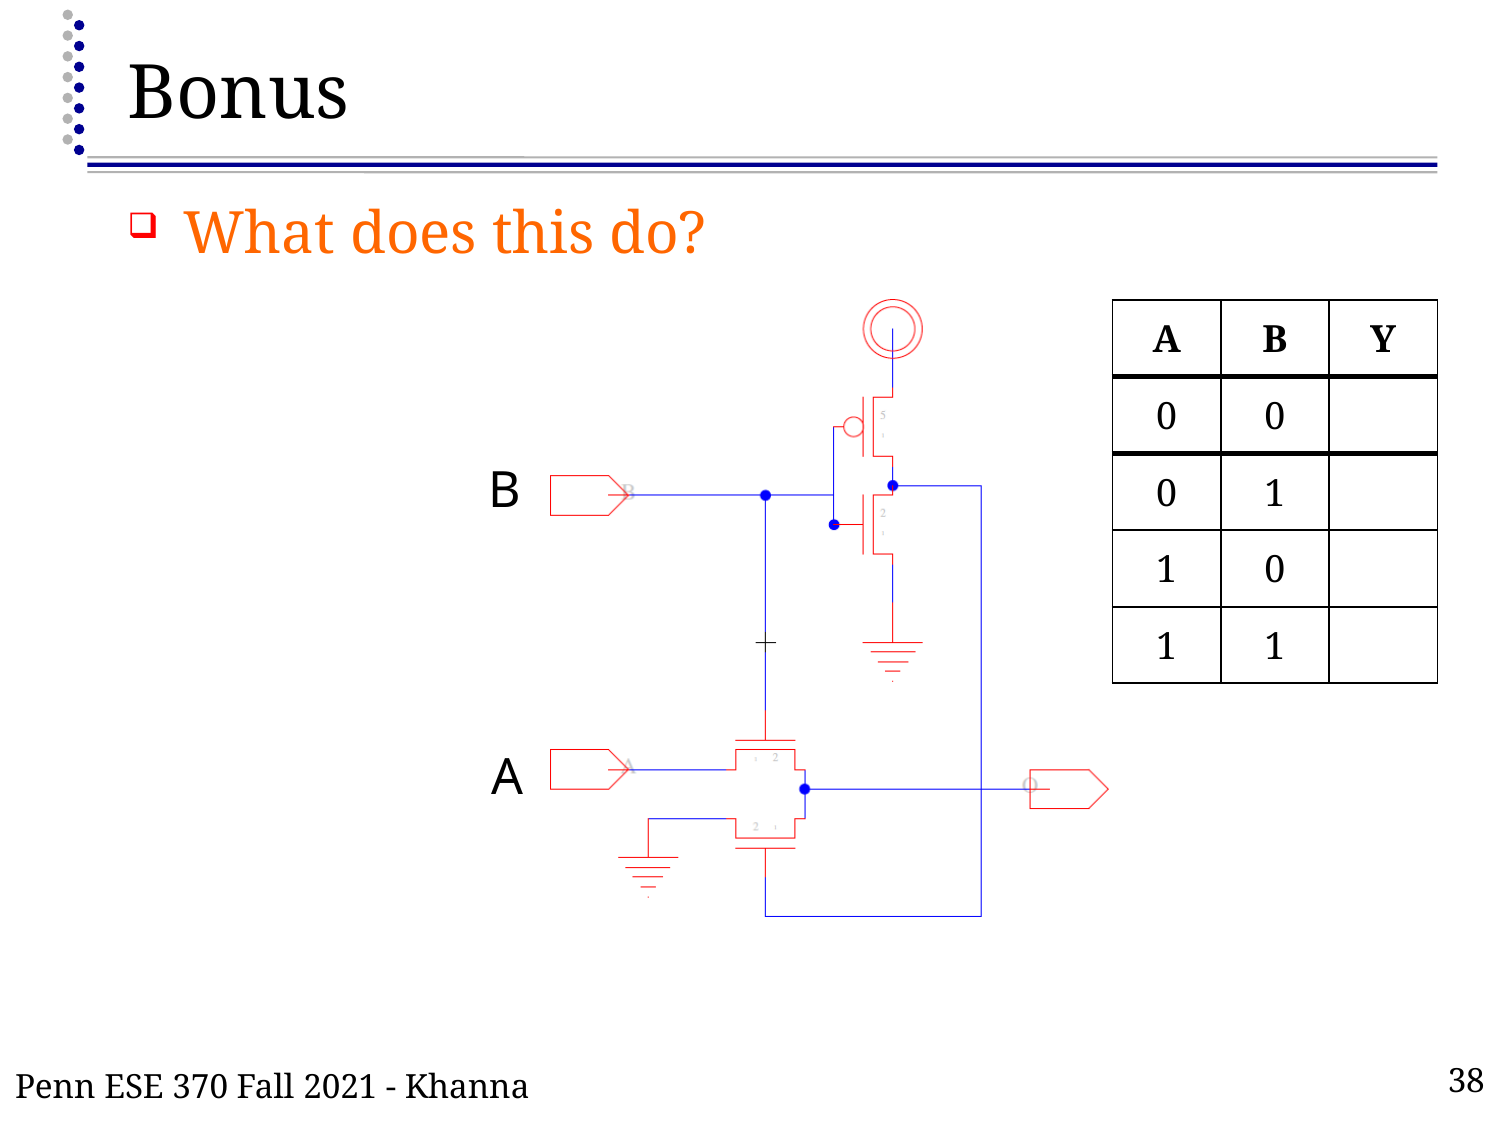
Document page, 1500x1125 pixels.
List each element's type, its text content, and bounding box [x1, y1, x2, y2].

text_box A [476, 737, 538, 813]
picture [549, 299, 1110, 919]
table_cell 0 [1222, 531, 1328, 606]
table_cell [1330, 531, 1437, 606]
table_cell 1 [1222, 608, 1328, 682]
table_header B [1222, 301, 1328, 374]
list What does this do? [112, 187, 1388, 1013]
table_cell 1 [1114, 531, 1220, 606]
table_cell [1330, 608, 1437, 682]
table_cell 0 [1114, 456, 1220, 529]
text_box B [474, 449, 537, 525]
table_cell 1 [1114, 608, 1220, 682]
table_header A [1113, 301, 1220, 374]
table_cell 0 [1114, 379, 1220, 451]
footer Penn ESE 370 Fall 2021 - Khanna [0, 1037, 813, 1113]
table_cell 0 [1222, 379, 1328, 451]
table_cell [1330, 456, 1437, 529]
table_cell 1 [1222, 456, 1328, 529]
title Bonus [112, 16, 1391, 142]
table_cell [1330, 379, 1437, 451]
slide_number 38 [1187, 1037, 1500, 1113]
table_header Y [1330, 301, 1437, 374]
